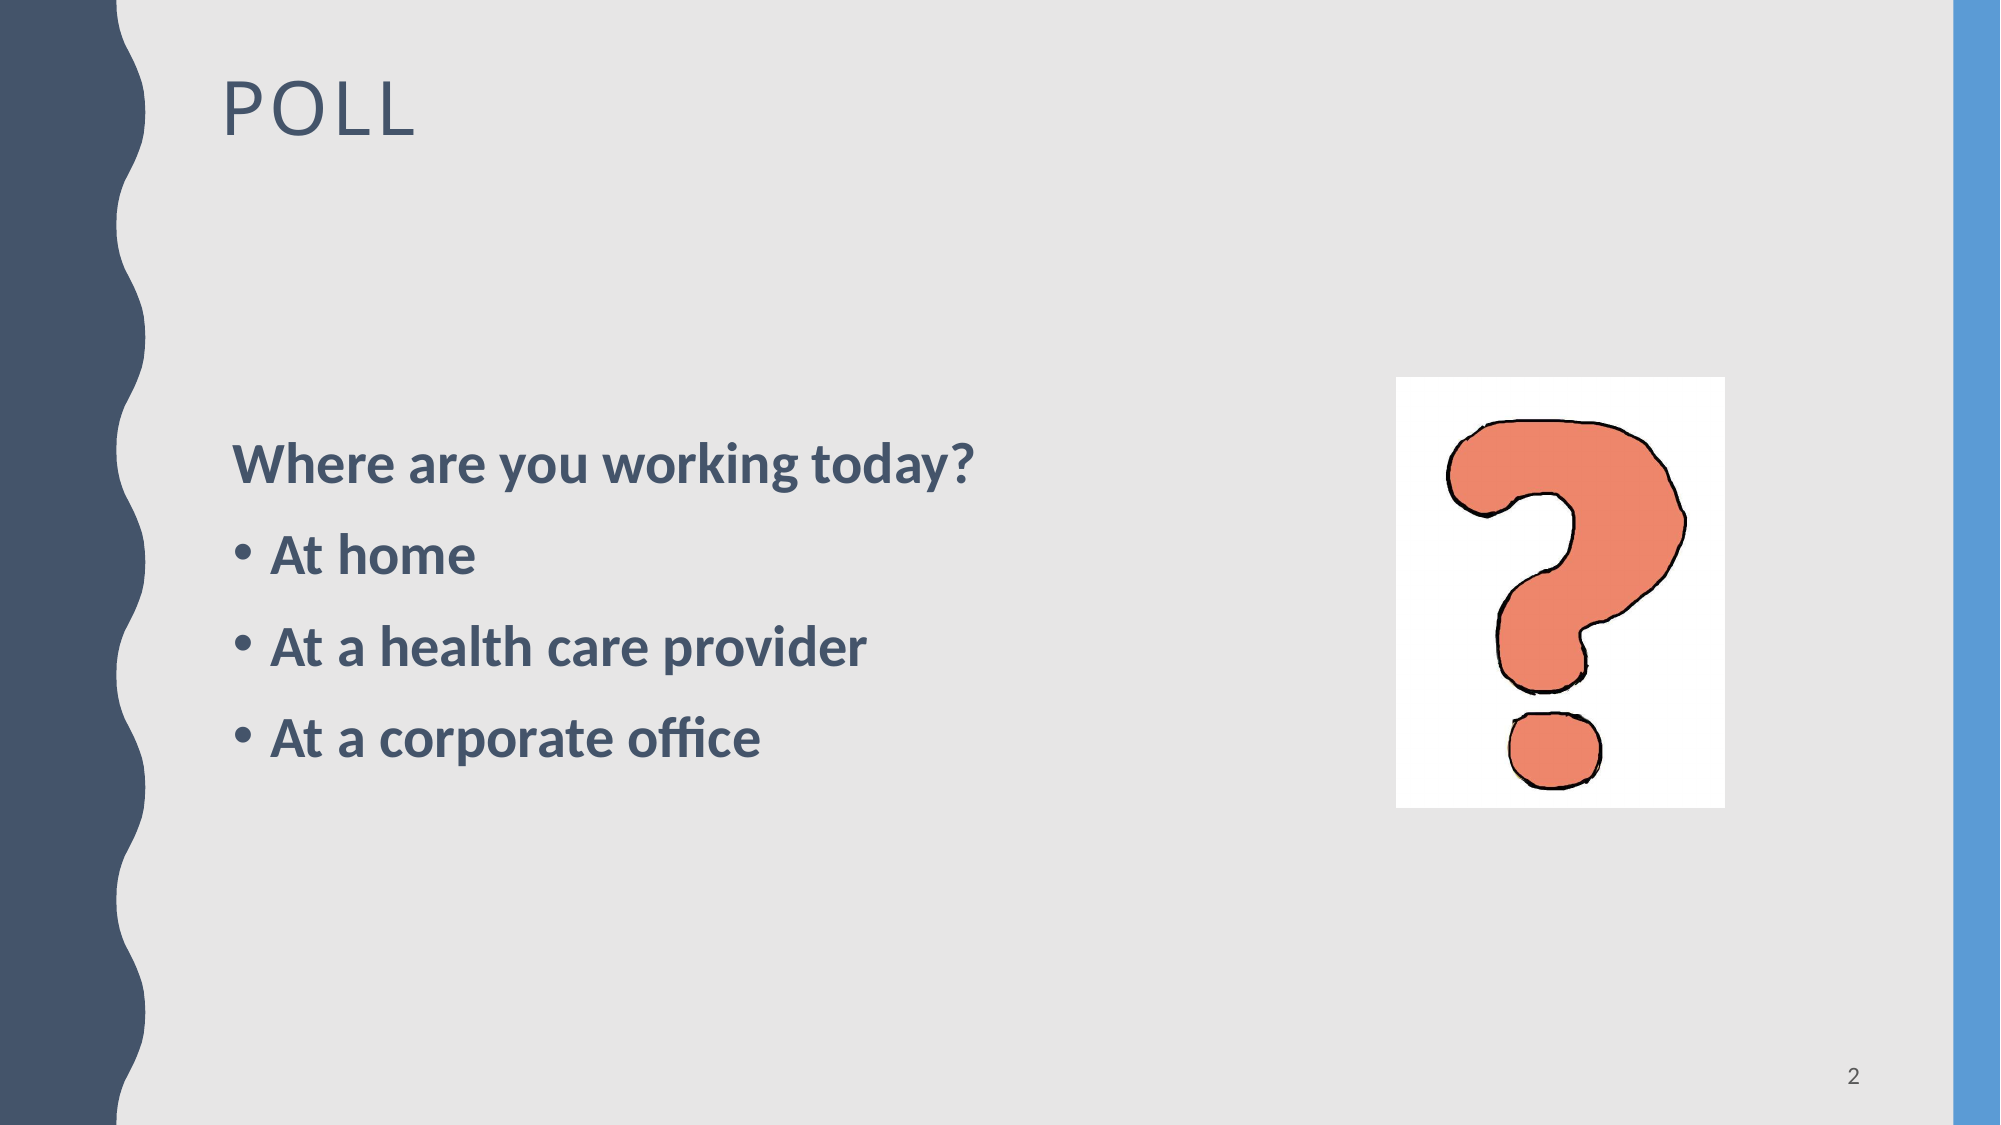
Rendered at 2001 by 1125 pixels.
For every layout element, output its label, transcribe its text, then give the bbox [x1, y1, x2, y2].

list Where are you working today? At home At a health care provider At a corporate office [217, 410, 1888, 1001]
title poll [205, 62, 1875, 308]
slide_number 2 [1412, 1045, 1875, 1103]
picture [1396, 377, 1725, 808]
